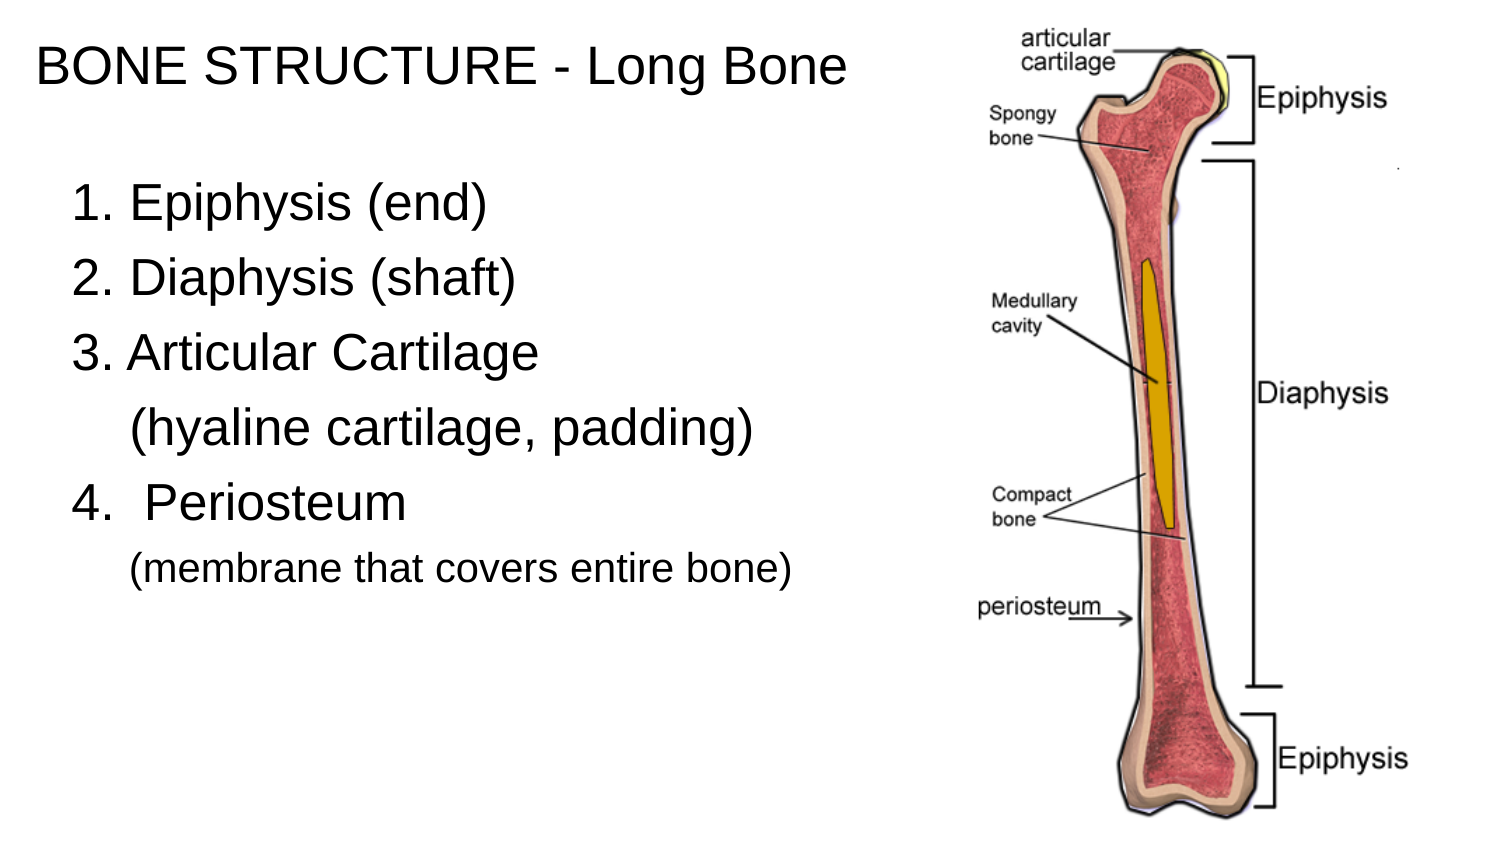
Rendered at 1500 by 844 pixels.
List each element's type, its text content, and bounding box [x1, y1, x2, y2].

title BONE STRUCTURE - Long Bone [29, 12, 877, 74]
picture [951, 10, 1424, 834]
text_box 1. Epiphysis (end) 2. Diaphysis (shaft) 3. Articular Cartilage (hyaline cartilage, padding) 4. Periosteum (membrane that covers entire bone) [66, 150, 860, 590]
